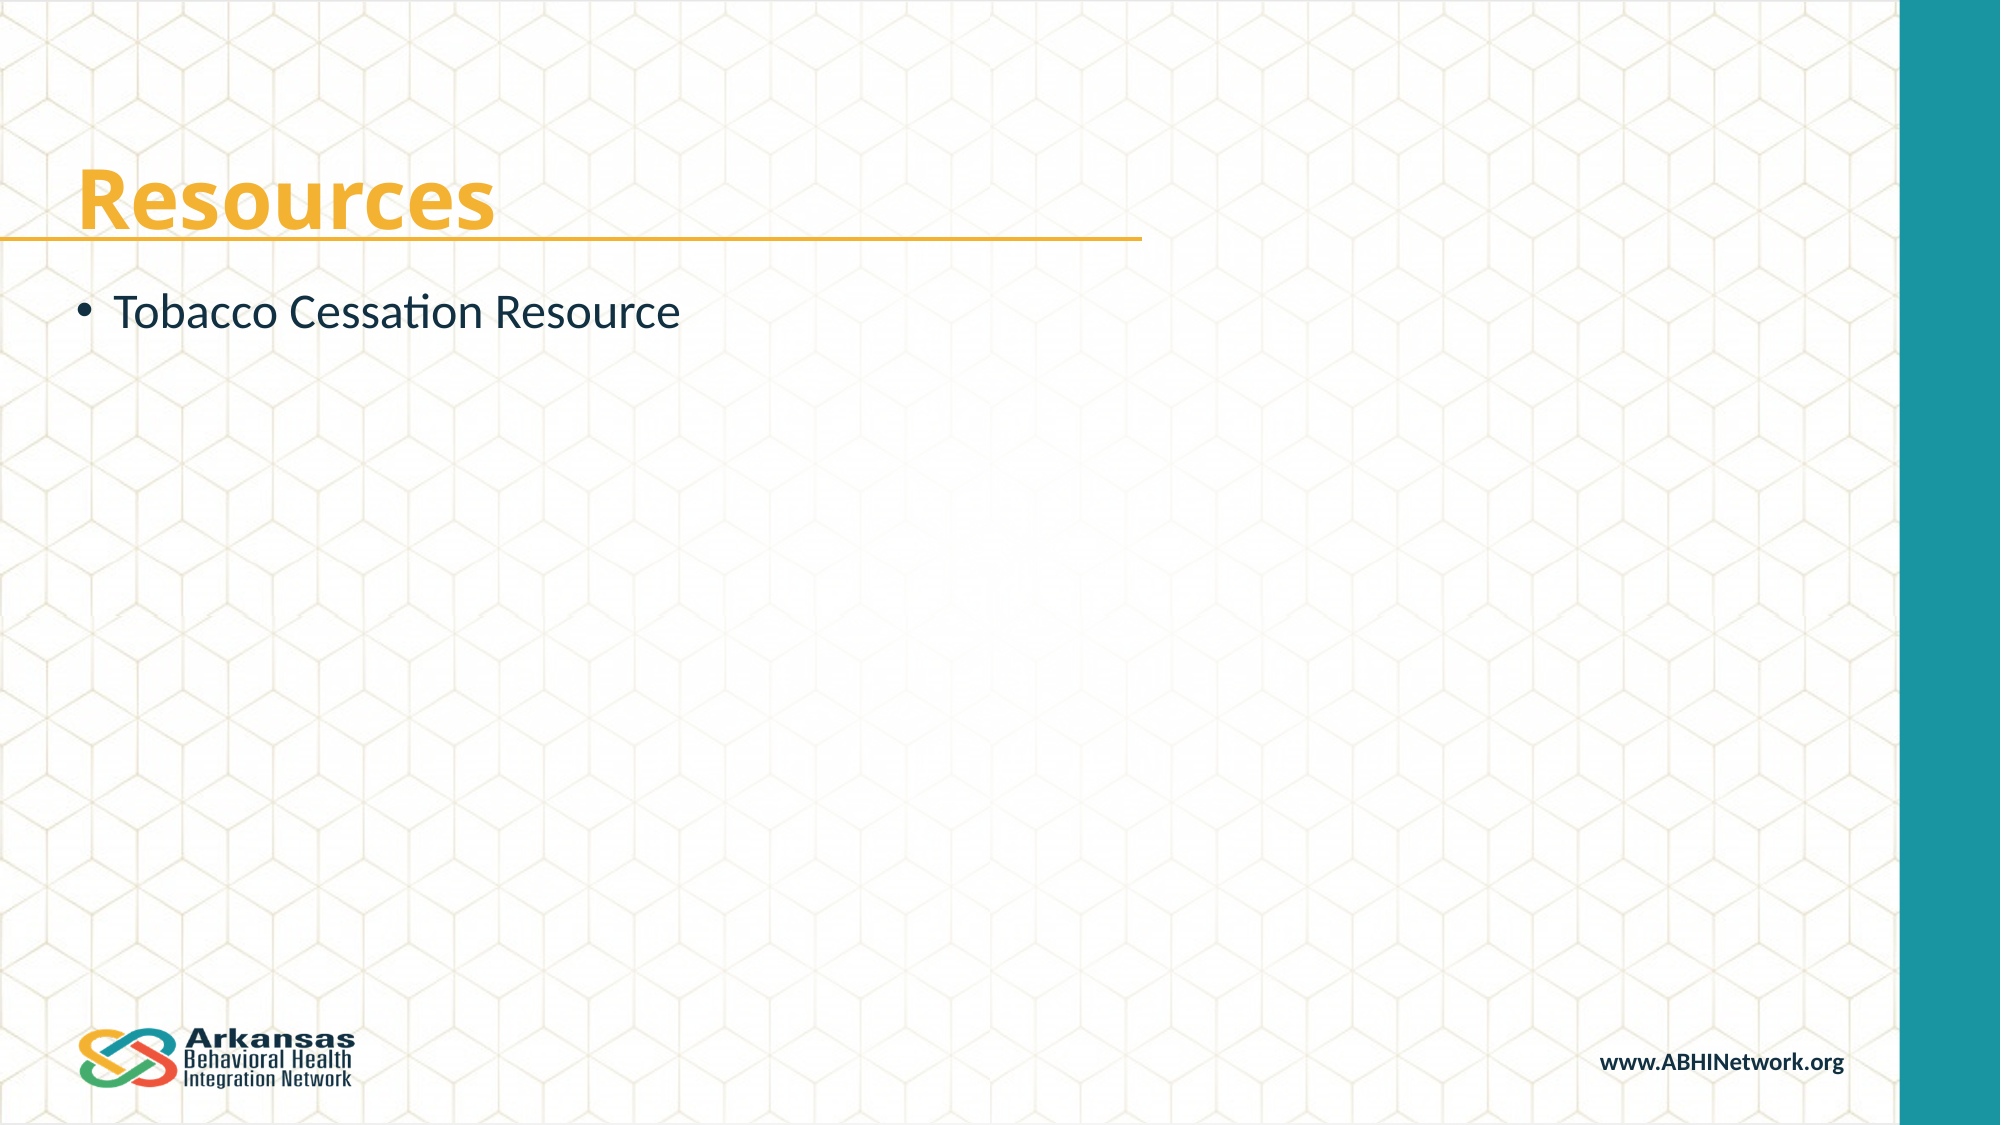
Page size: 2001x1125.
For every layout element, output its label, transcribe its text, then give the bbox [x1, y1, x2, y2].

picture [60, 1002, 383, 1119]
title Resources [60, 37, 1839, 255]
list Tobacco Cessation Resource [60, 278, 1839, 999]
